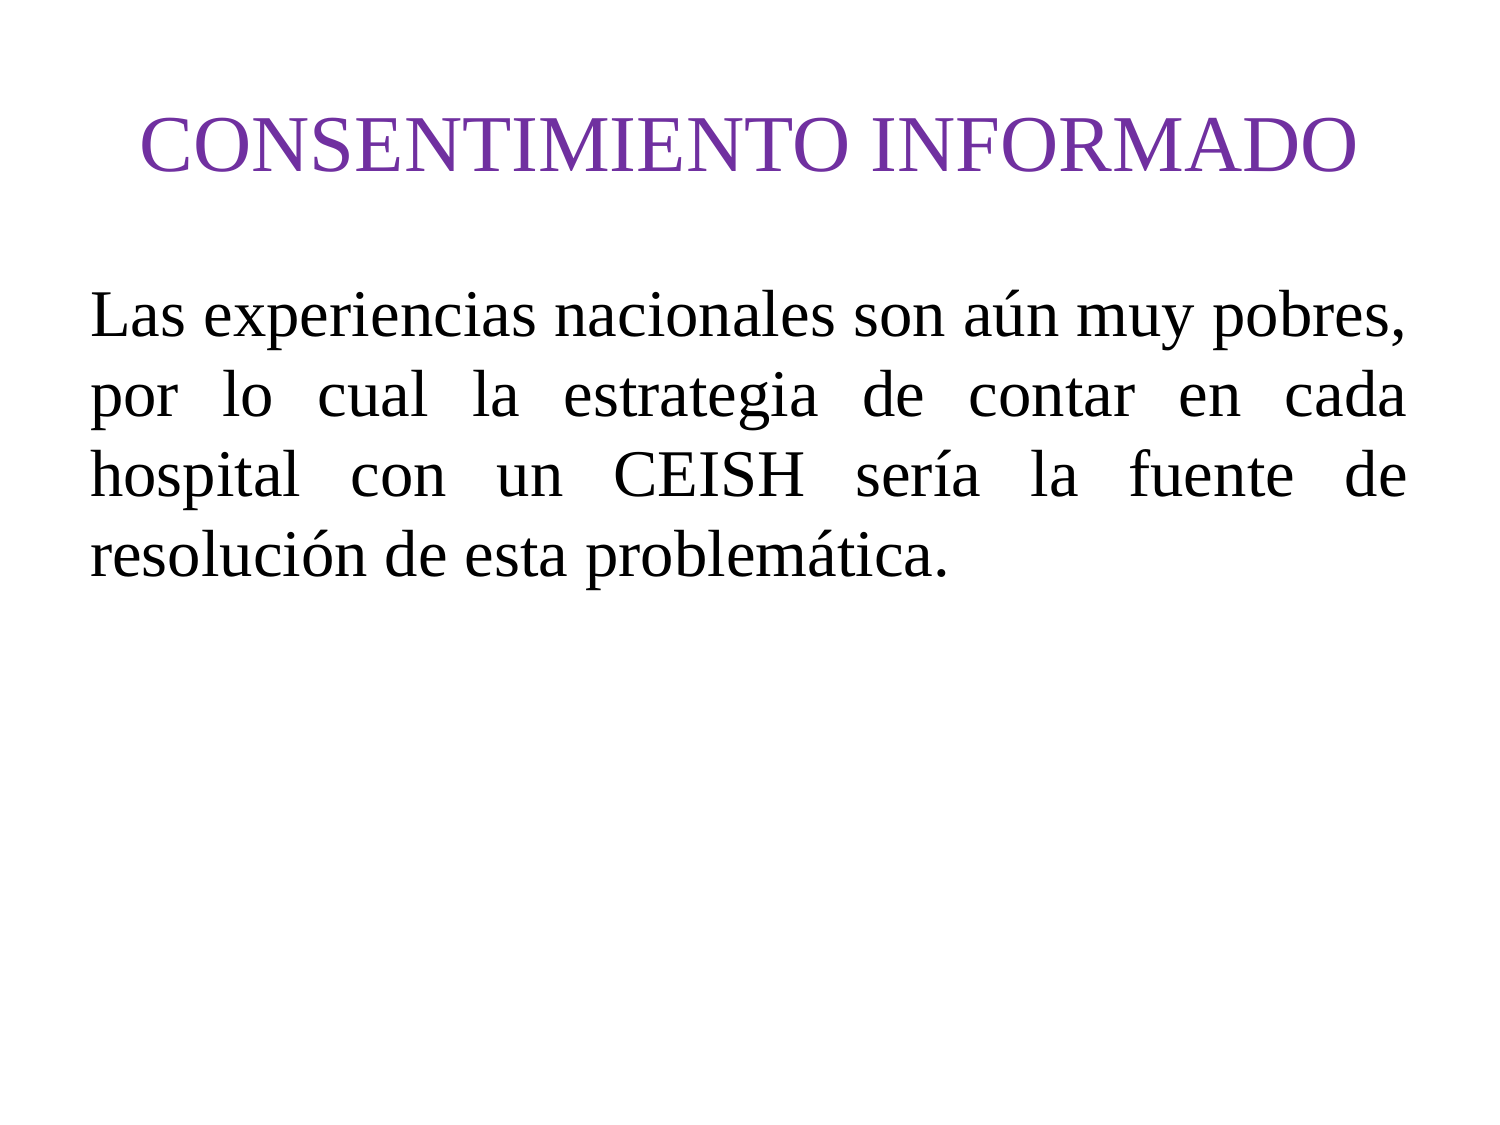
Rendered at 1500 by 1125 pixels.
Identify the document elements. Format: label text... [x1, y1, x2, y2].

title CONSENTIMIENTO INFORMADO [75, 45, 1425, 233]
list Las experiencias nacionales son aún muy pobres, por lo cual la estrategia de contar en cada hospital con un CEISH sería la fuente de resolución de esta problemática. [75, 262, 1425, 1005]
